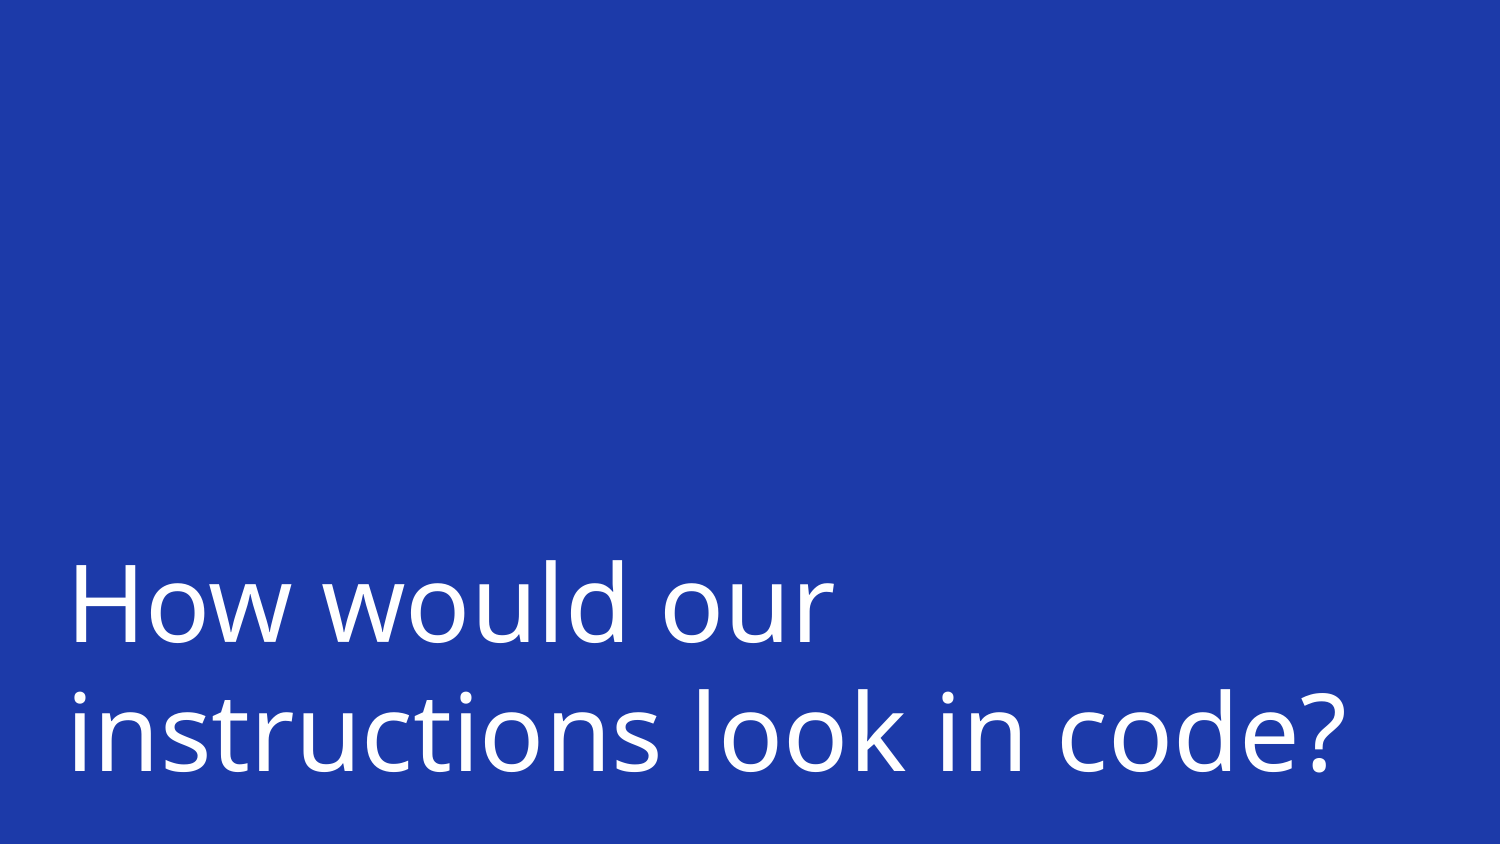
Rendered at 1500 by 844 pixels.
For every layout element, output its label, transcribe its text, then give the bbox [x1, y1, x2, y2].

title How would our instructions look in code? [51, 406, 1383, 809]
